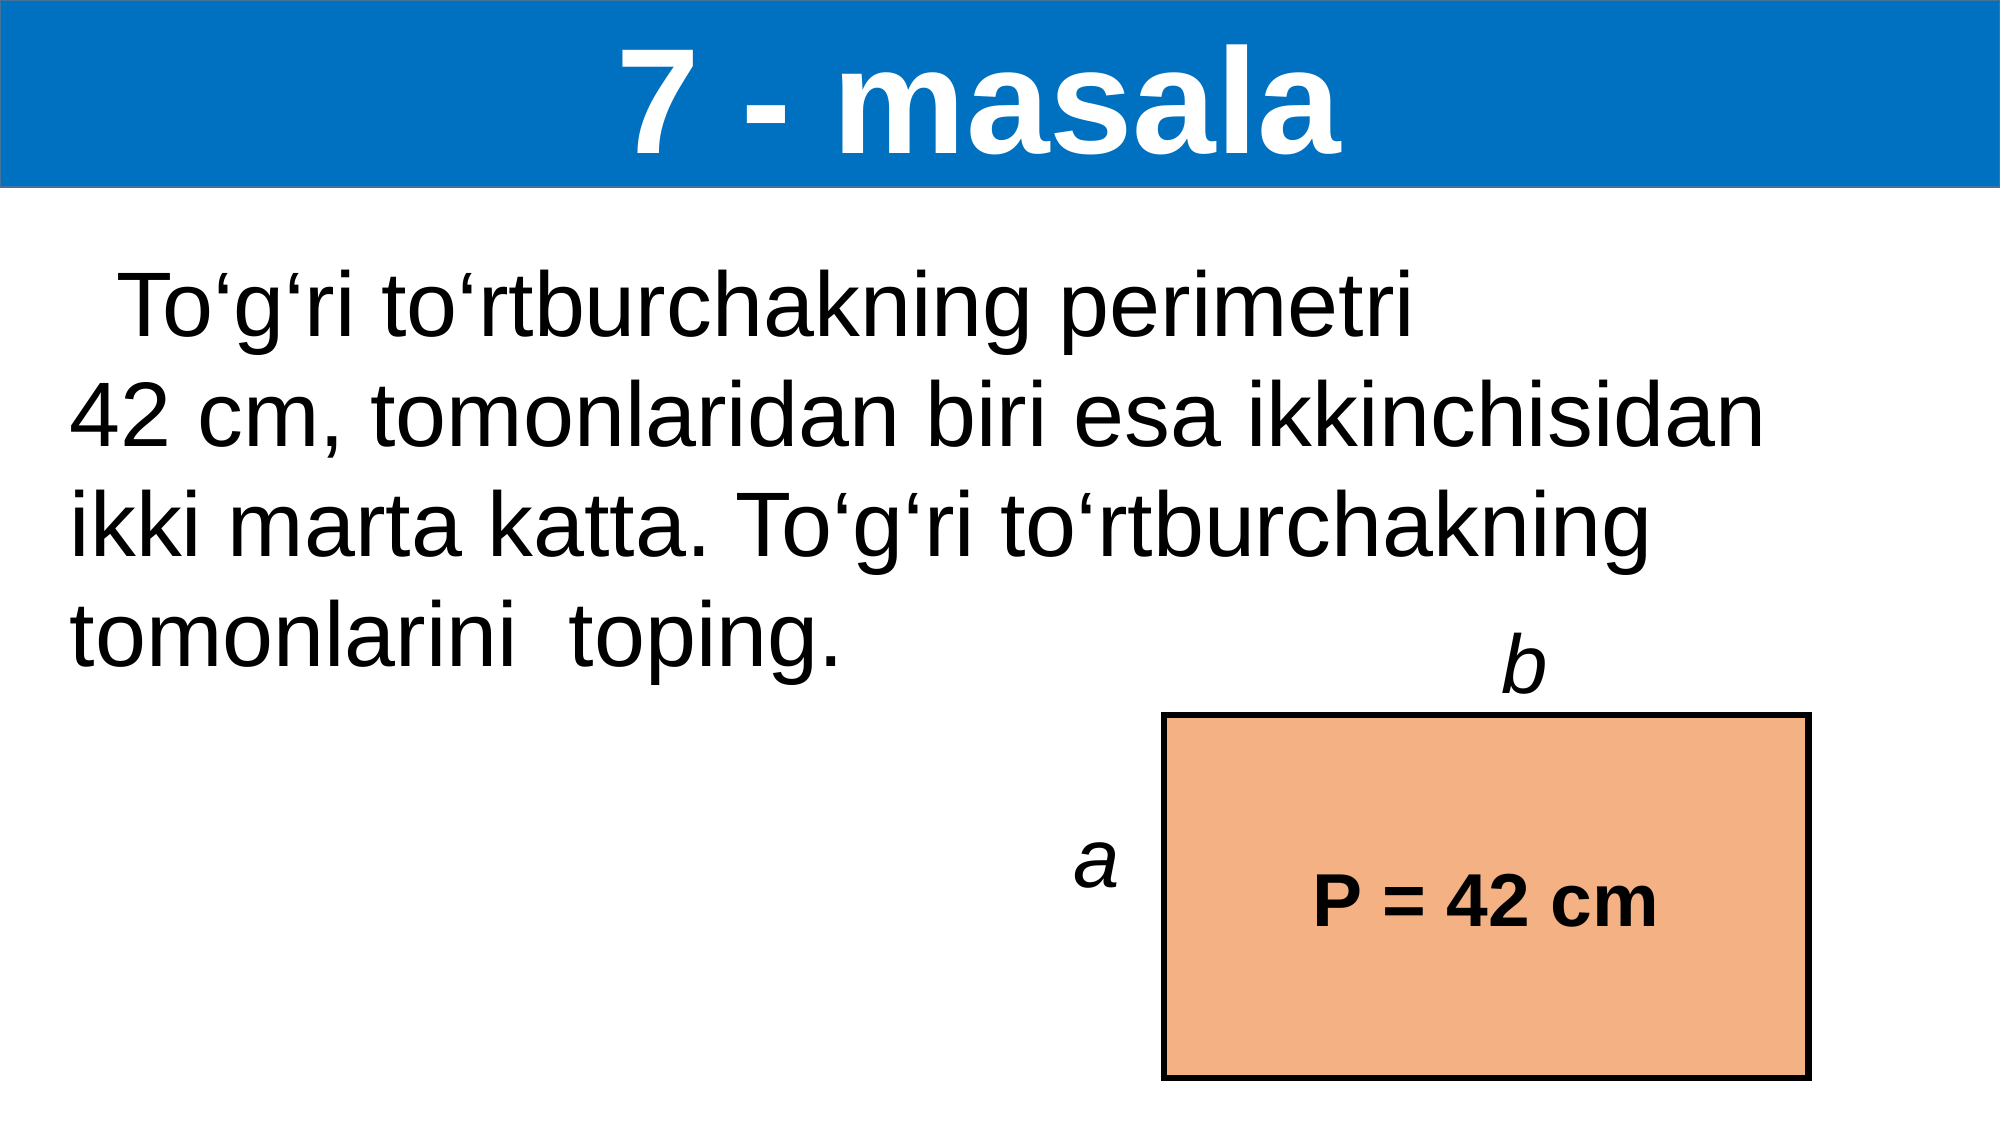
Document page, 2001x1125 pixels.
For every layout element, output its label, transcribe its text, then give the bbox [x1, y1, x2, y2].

text_box 7 - masala [0, 0, 2000, 188]
text_box b [1486, 603, 1581, 718]
text_box P = 42 cm [1163, 714, 1809, 1079]
text_box To‘g‘ri to‘rtburchakning perimetri 42 cm, tomonlaridan biri esa ikkinchisidan ikki marta katta. To‘g‘ri to‘rtburchakning tomonlarini toping. [55, 237, 1827, 693]
text_box a [1058, 796, 1153, 912]
